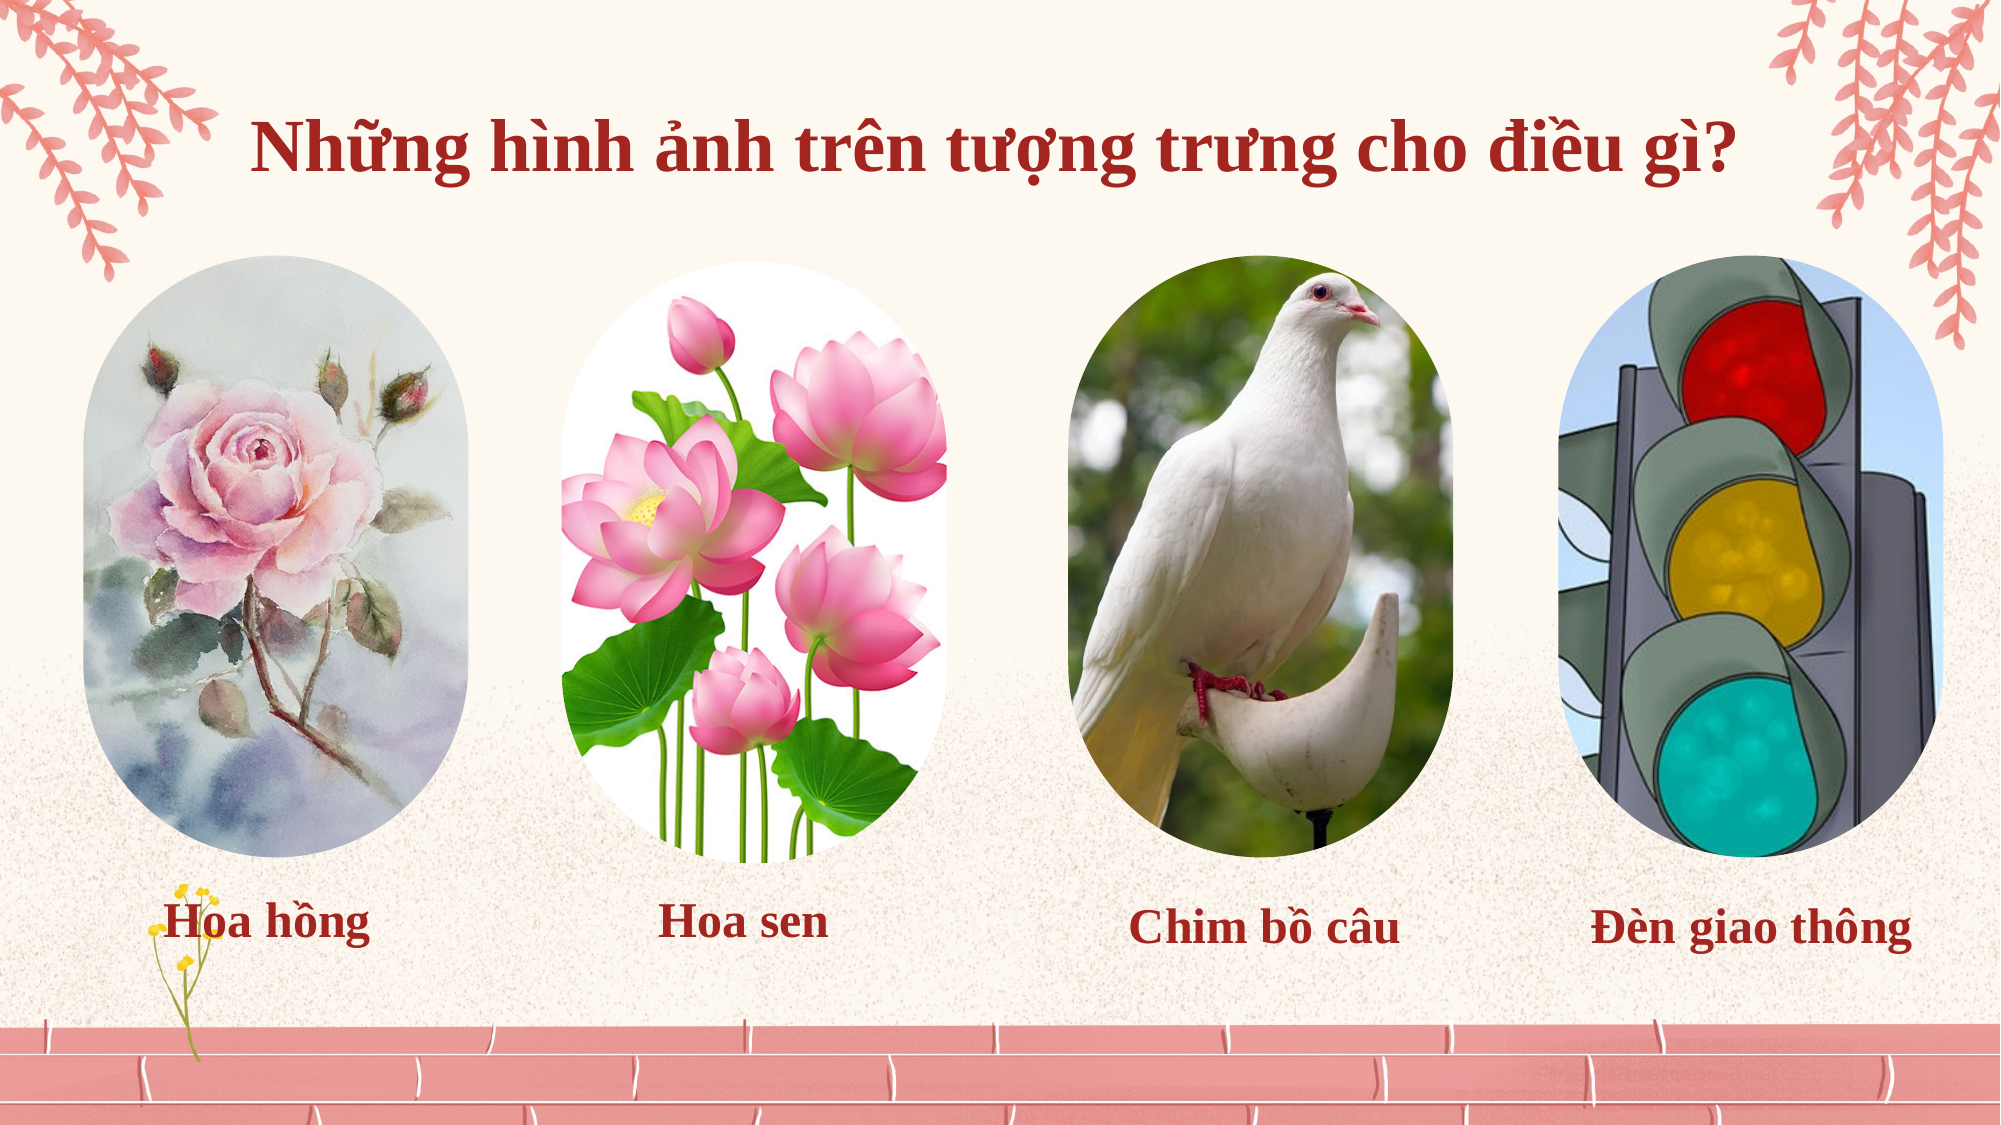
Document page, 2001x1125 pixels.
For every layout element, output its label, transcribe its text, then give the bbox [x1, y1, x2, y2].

title Những hình ảnh trên tượng trưng cho điều gì? [235, 38, 1961, 256]
picture [0, 0, 2000, 1125]
text_box Chim bồ câu [1114, 885, 1432, 961]
text_box Đèn giao thông [1575, 885, 1961, 961]
text_box Hoa hồng [149, 880, 403, 956]
text_box Hoa sen [644, 880, 898, 956]
